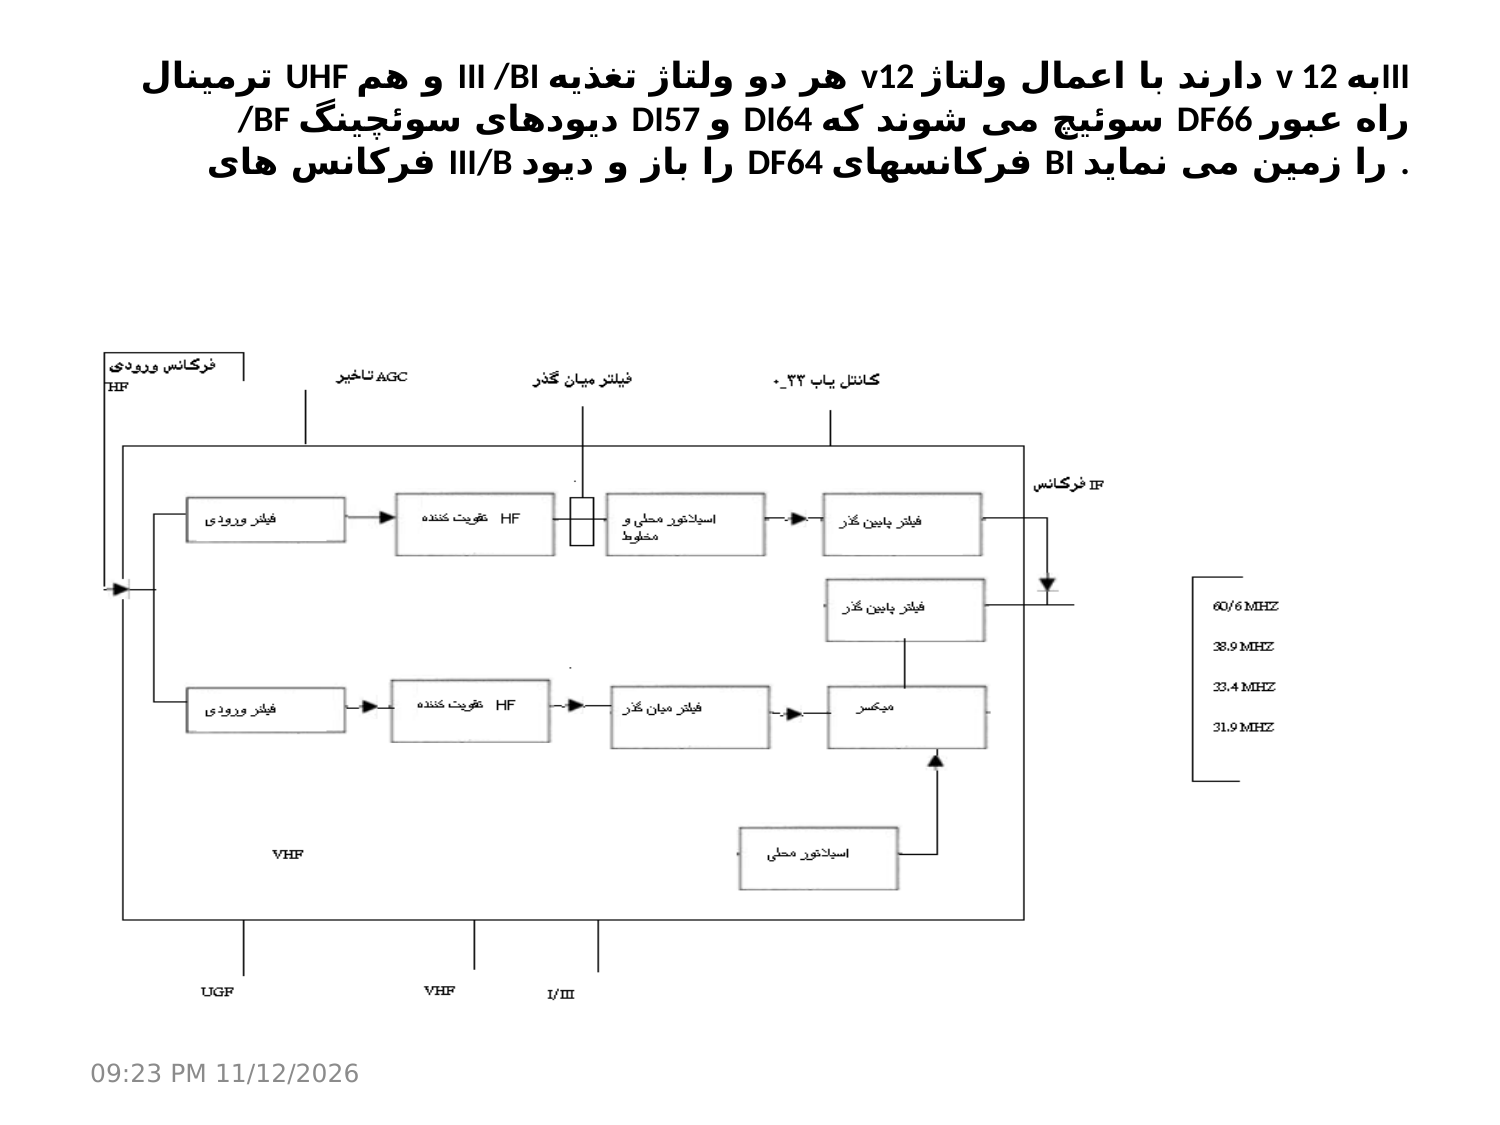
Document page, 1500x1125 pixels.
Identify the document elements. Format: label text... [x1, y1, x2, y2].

slide_number 21 مارس 17 [75, 1042, 425, 1103]
title ترمینال UHF و هم III /BI هر دو ولتاژ تغذیه v12 دارند با اعمال ولتاژ v 12 بهIII /BF دیودهای سوئچینگ DI57 و DI64 سوئیچ می شوند که DF66 راه عبور فرکانس های III/B را باز و دیود DF64 فرکانسهای BI را زمین می نماید . [75, 45, 1425, 233]
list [93, 269, 1395, 1038]
